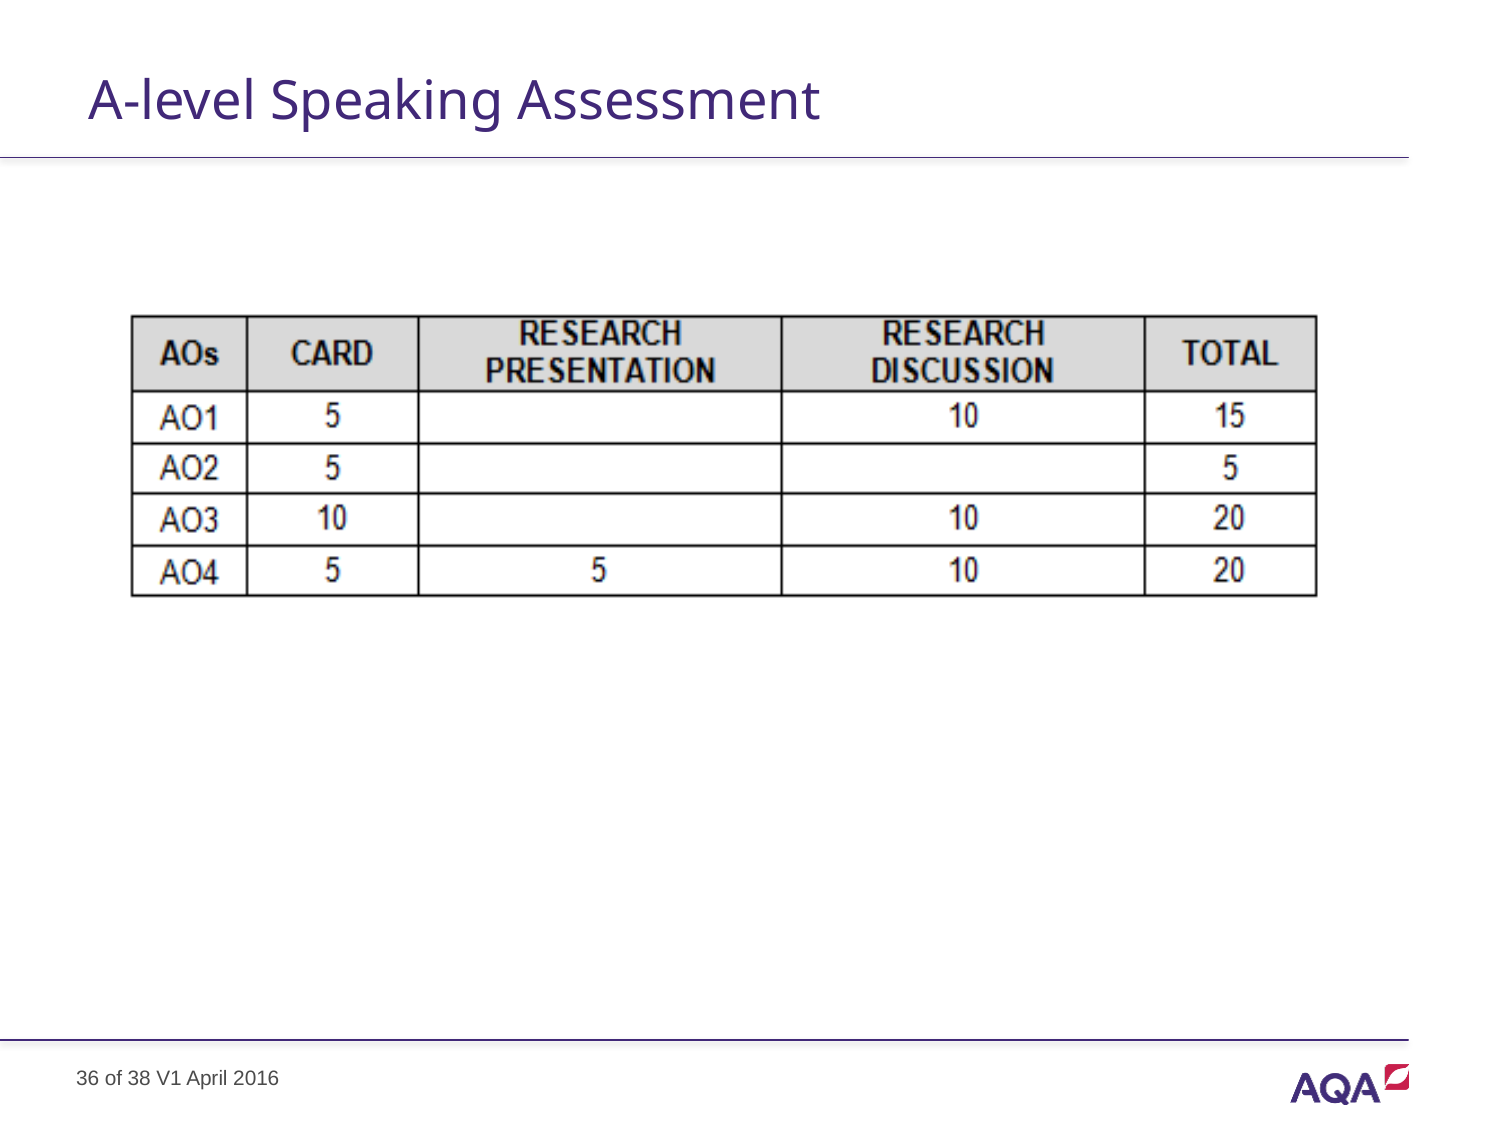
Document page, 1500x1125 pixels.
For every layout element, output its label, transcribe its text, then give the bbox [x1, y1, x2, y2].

text_box 36 of 38 V1 April 2016 [61, 1056, 322, 1097]
picture [1290, 1064, 1409, 1105]
picture [118, 301, 1327, 610]
title A-level Speaking Assessment [88, 72, 1409, 144]
